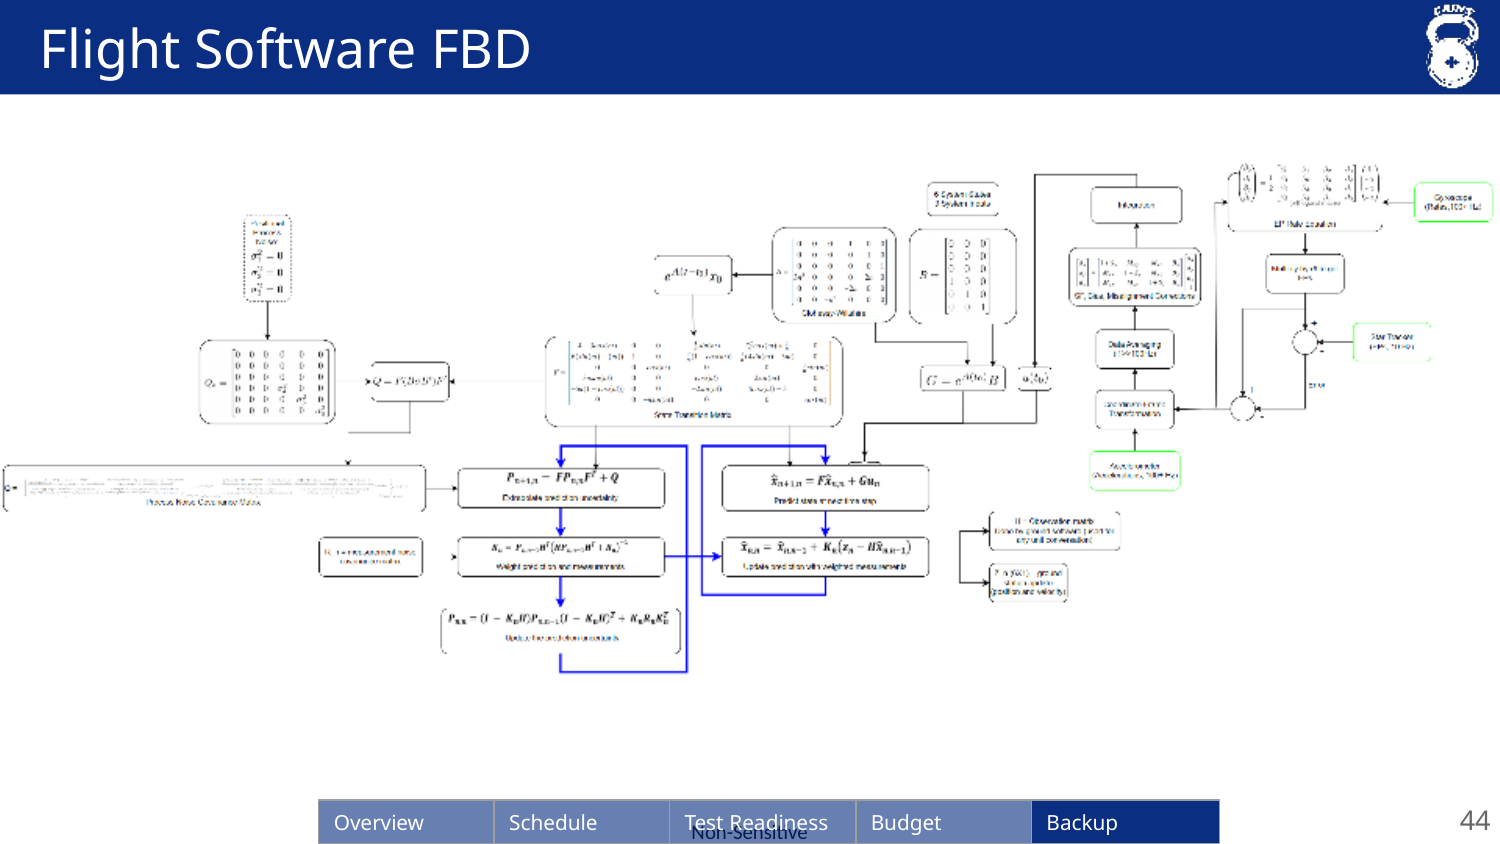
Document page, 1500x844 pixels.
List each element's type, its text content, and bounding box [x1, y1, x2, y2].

title Flight Software FBD [25, 0, 1126, 95]
picture [0, 156, 1500, 687]
picture [1415, 3, 1492, 92]
slide_number 44 [1415, 799, 1500, 844]
